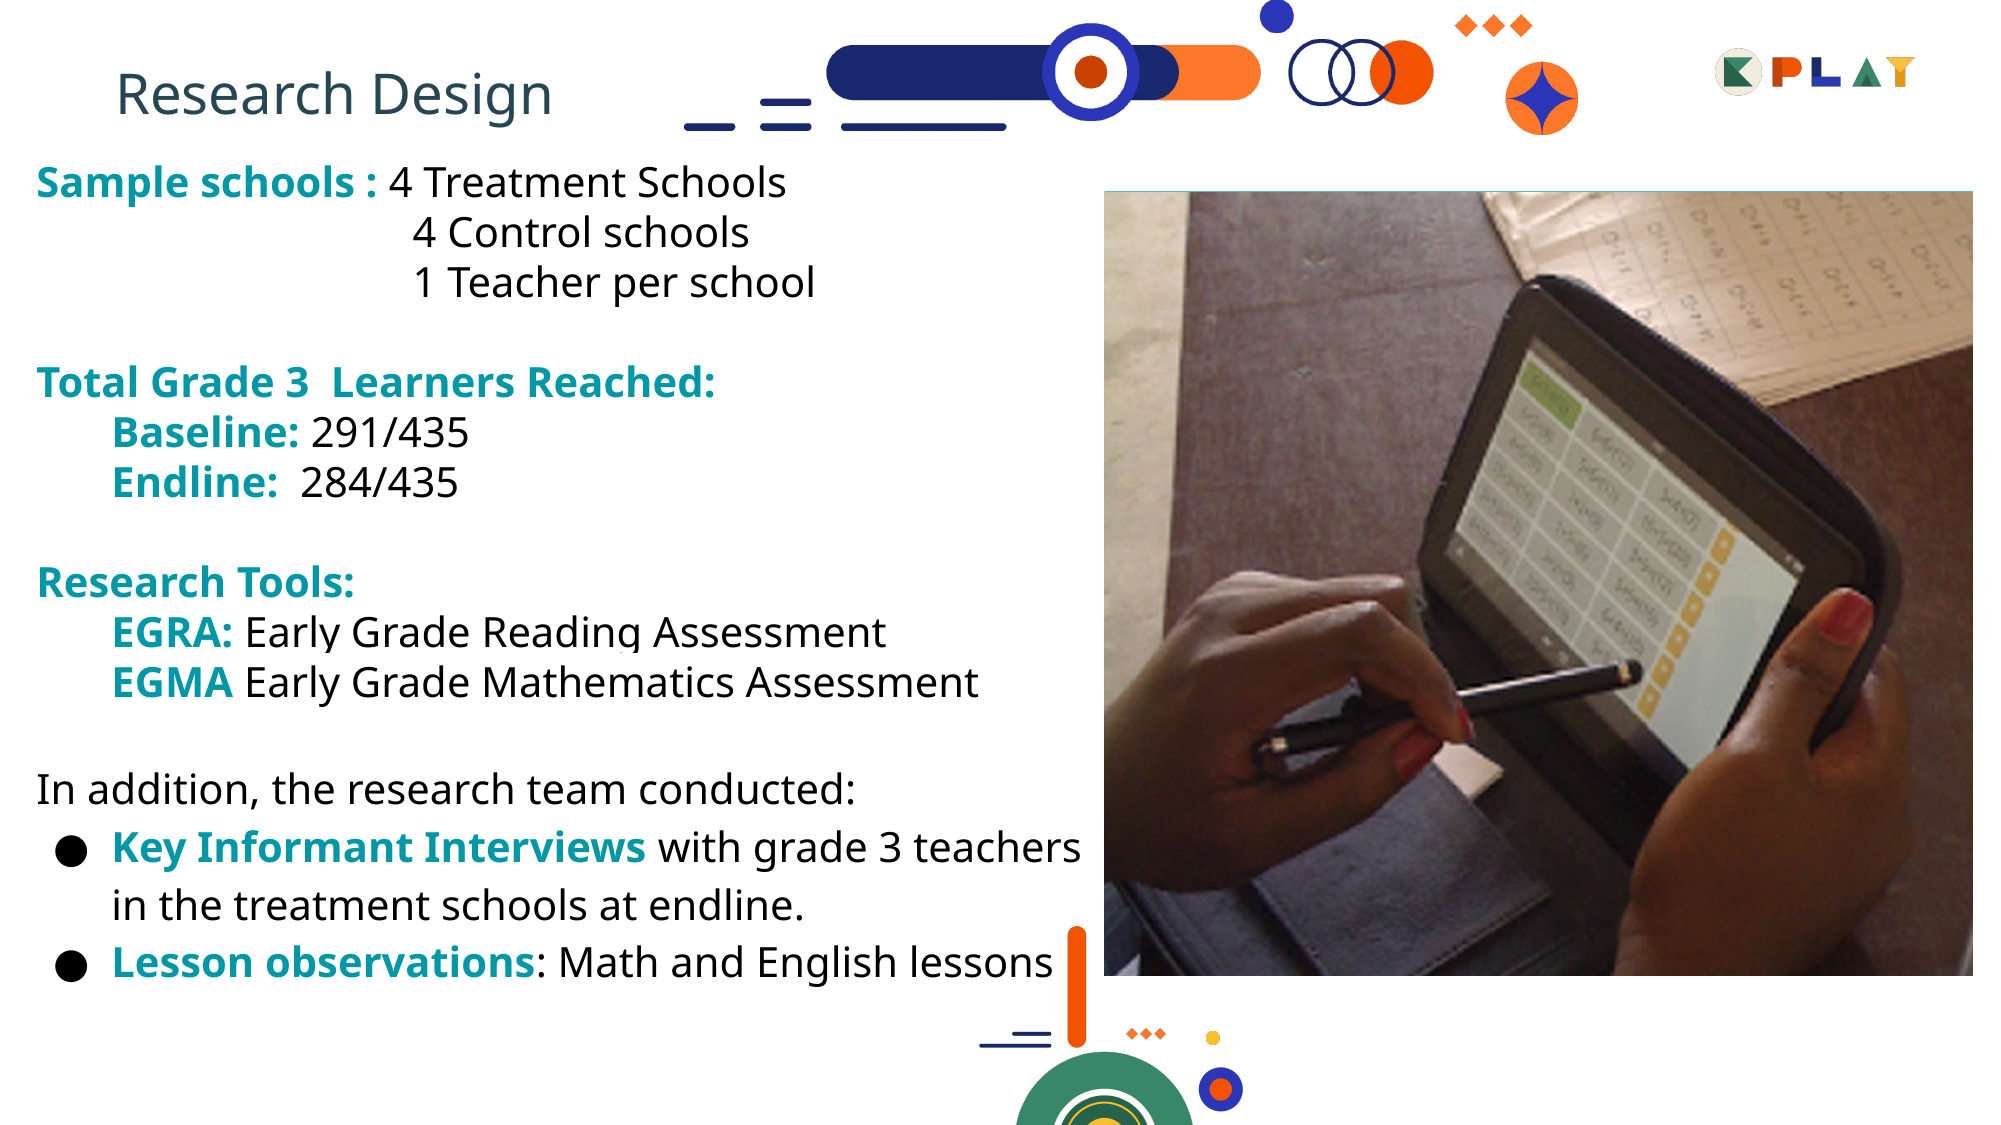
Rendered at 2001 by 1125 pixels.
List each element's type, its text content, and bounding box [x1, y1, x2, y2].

list Sample schools : 4 Treatment Schools 4 Control schools 1 Teacher per school Total Grade 3 Learners Reached: Baseline: 291/435 Endline: 284/435 Research Tools: EGRA: Early Grade Reading Assessment EGMA Early Grade Mathematics Assessment In addition, the research team conducted: Key Informant Interviews with grade 3 teachers in the treatment schools at endline. Lesson observations: Math and English lessons [16, 145, 1105, 1115]
title Research Design [100, 32, 602, 135]
picture [979, 191, 1974, 1125]
picture [1711, 44, 1919, 98]
picture [684, 0, 1579, 135]
